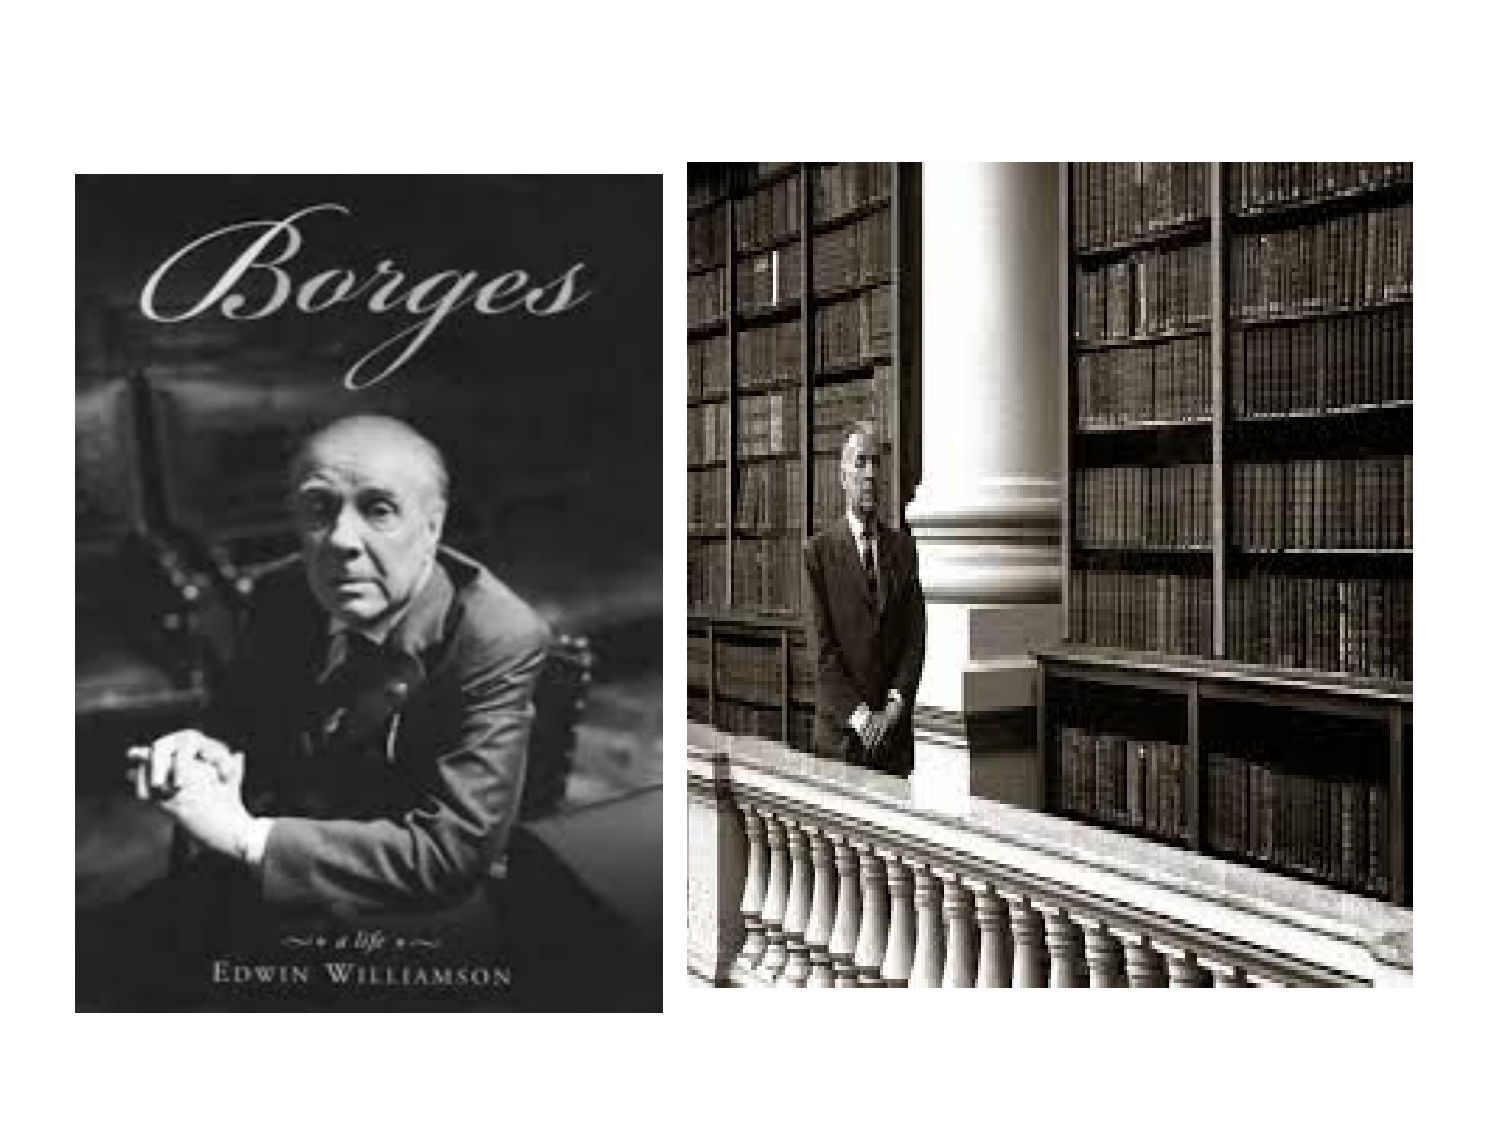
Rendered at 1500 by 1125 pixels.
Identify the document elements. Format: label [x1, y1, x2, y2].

picture [687, 162, 1413, 988]
picture [74, 174, 663, 1013]
